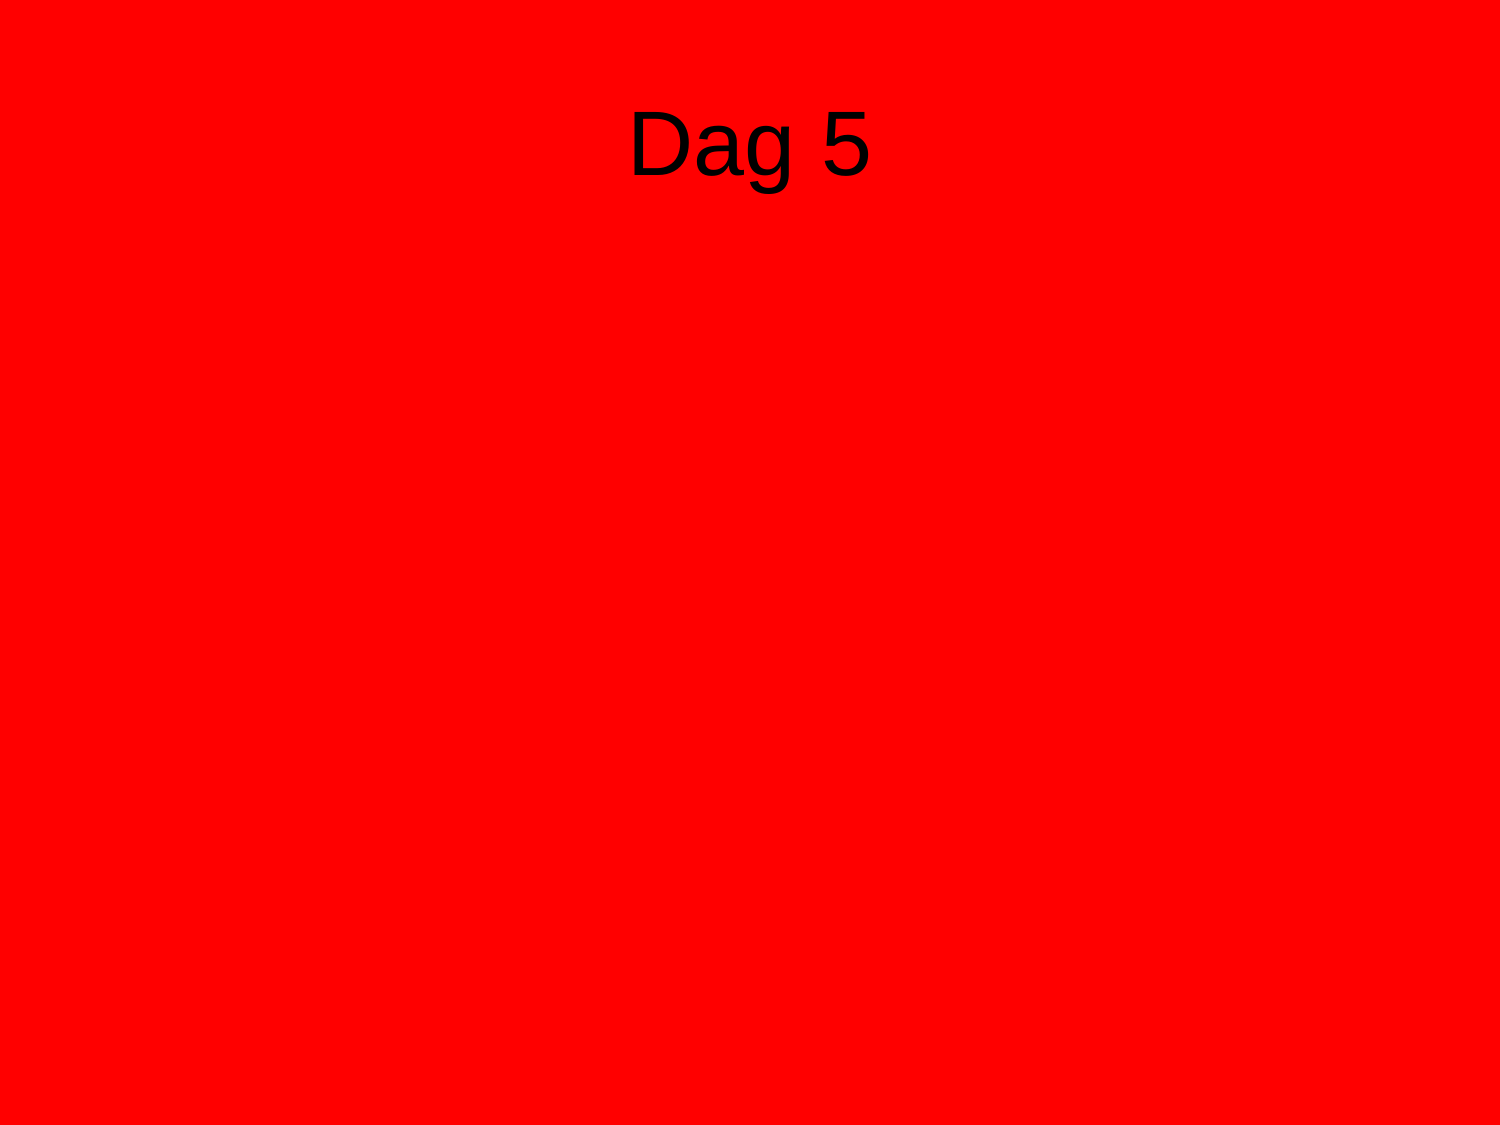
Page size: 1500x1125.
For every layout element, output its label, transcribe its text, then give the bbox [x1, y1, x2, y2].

title Dag 5 [74, 44, 1426, 233]
